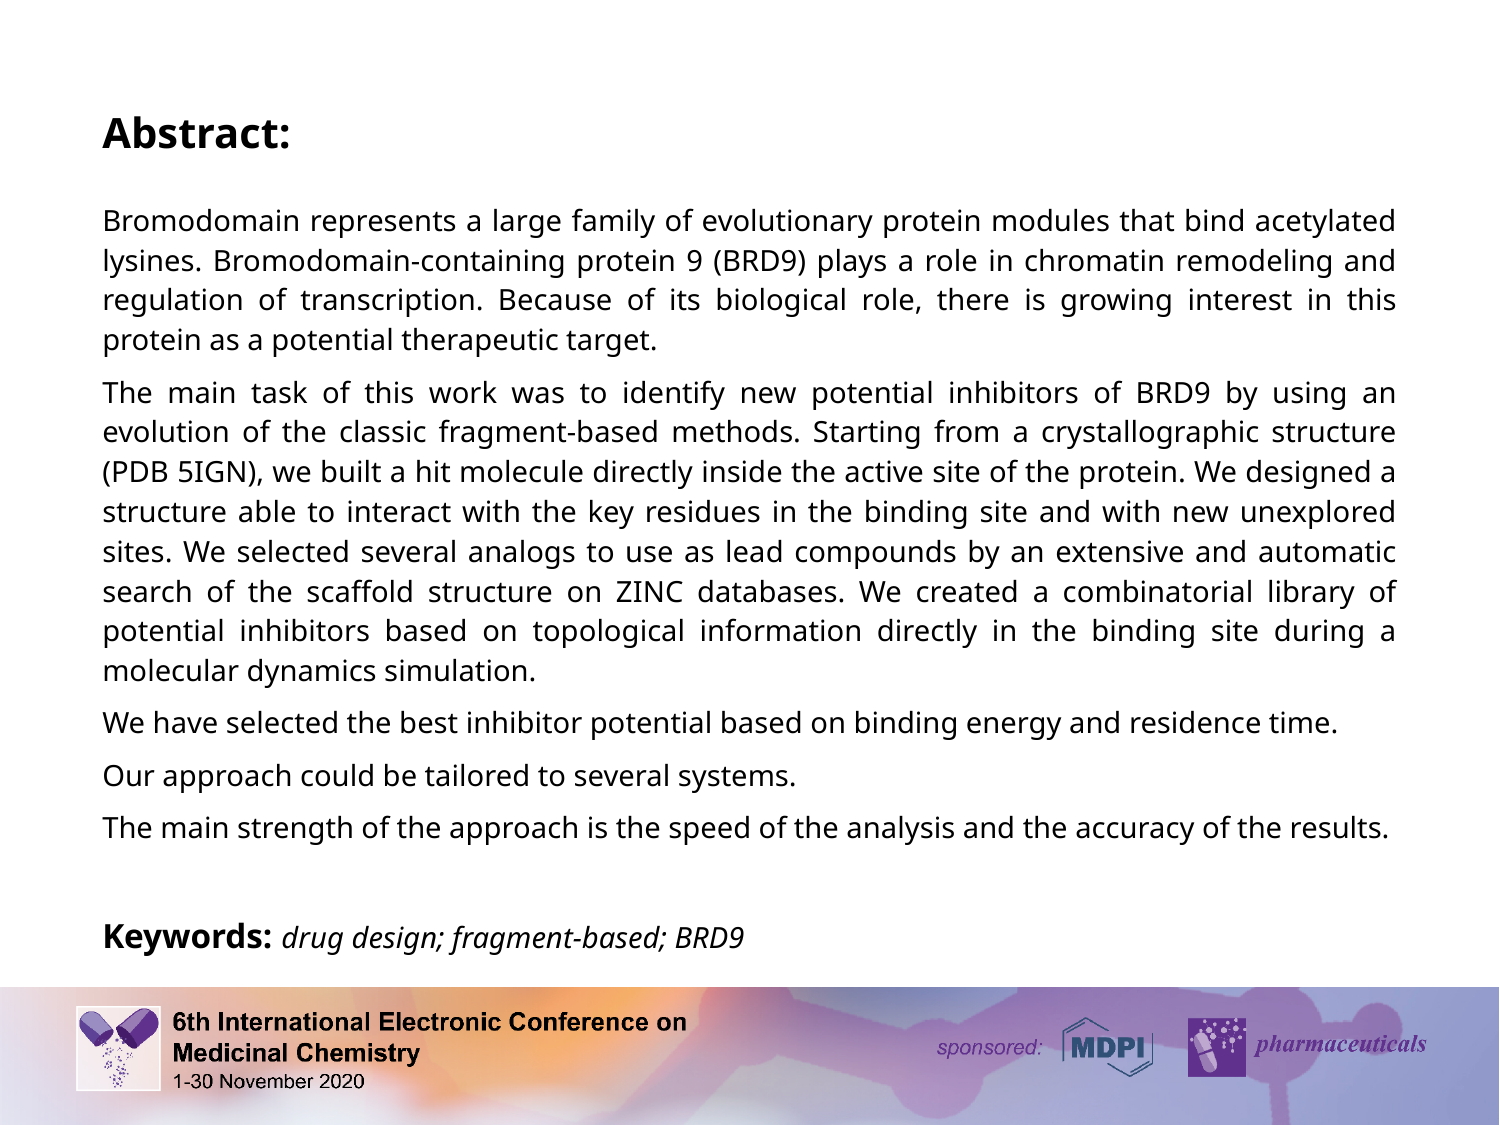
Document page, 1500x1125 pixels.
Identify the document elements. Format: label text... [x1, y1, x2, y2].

picture [0, 987, 1499, 1125]
text_box Abstract: Bromodomain represents a large family of evolutionary protein modules that bind acetylated lysines. Bromodomain-containing protein 9 (BRD9) plays a role in chromatin remodeling and regulation of transcription. Because of its biological role, there is growing interest in this protein as a potential therapeutic target. The main task of this work was to identify new potential inhibitors of BRD9 by using an evolution of the classic fragment-based methods. Starting from a crystallographic structure (PDB 5IGN), we built a hit molecule directly inside the active site of the protein. We designed a structure able to interact with the key residues in the binding site and with new unexplored sites. We selected several analogs to use as lead compounds by an extensive and automatic search of the scaffold structure on ZINC databases. We created a combinatorial library of potential inhibitors based on topological information directly in the binding site during a molecular dynamics simulation. We have selected the best inhibitor potential based on binding energy and residence time. Our approach could be tailored to several systems. The main strength of the approach is the speed of the analysis and the accuracy of the results. Keywords: drug design; fragment-based; BRD9 [87, 99, 1413, 963]
